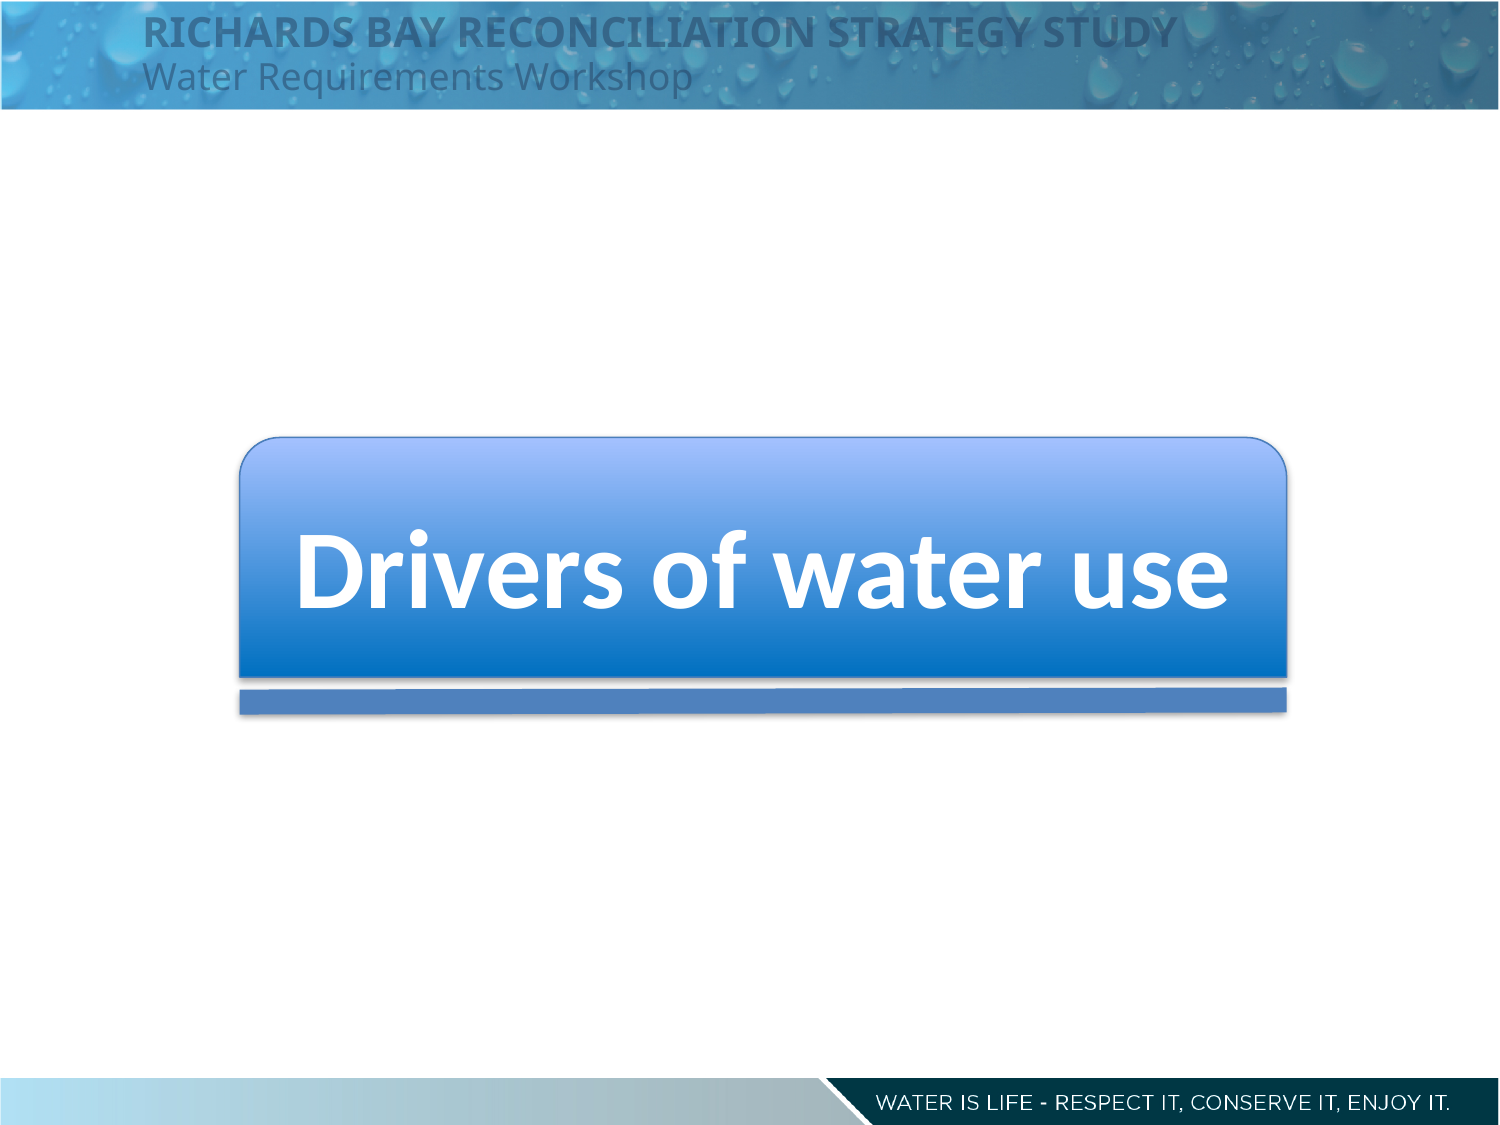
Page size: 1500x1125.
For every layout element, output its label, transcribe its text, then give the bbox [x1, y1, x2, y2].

text_box Drivers of water use [238, 436, 1288, 678]
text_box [239, 699, 1287, 703]
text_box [127, 0, 1351, 107]
picture [0, 0, 1500, 1125]
picture [1057, 1096, 1064, 1109]
